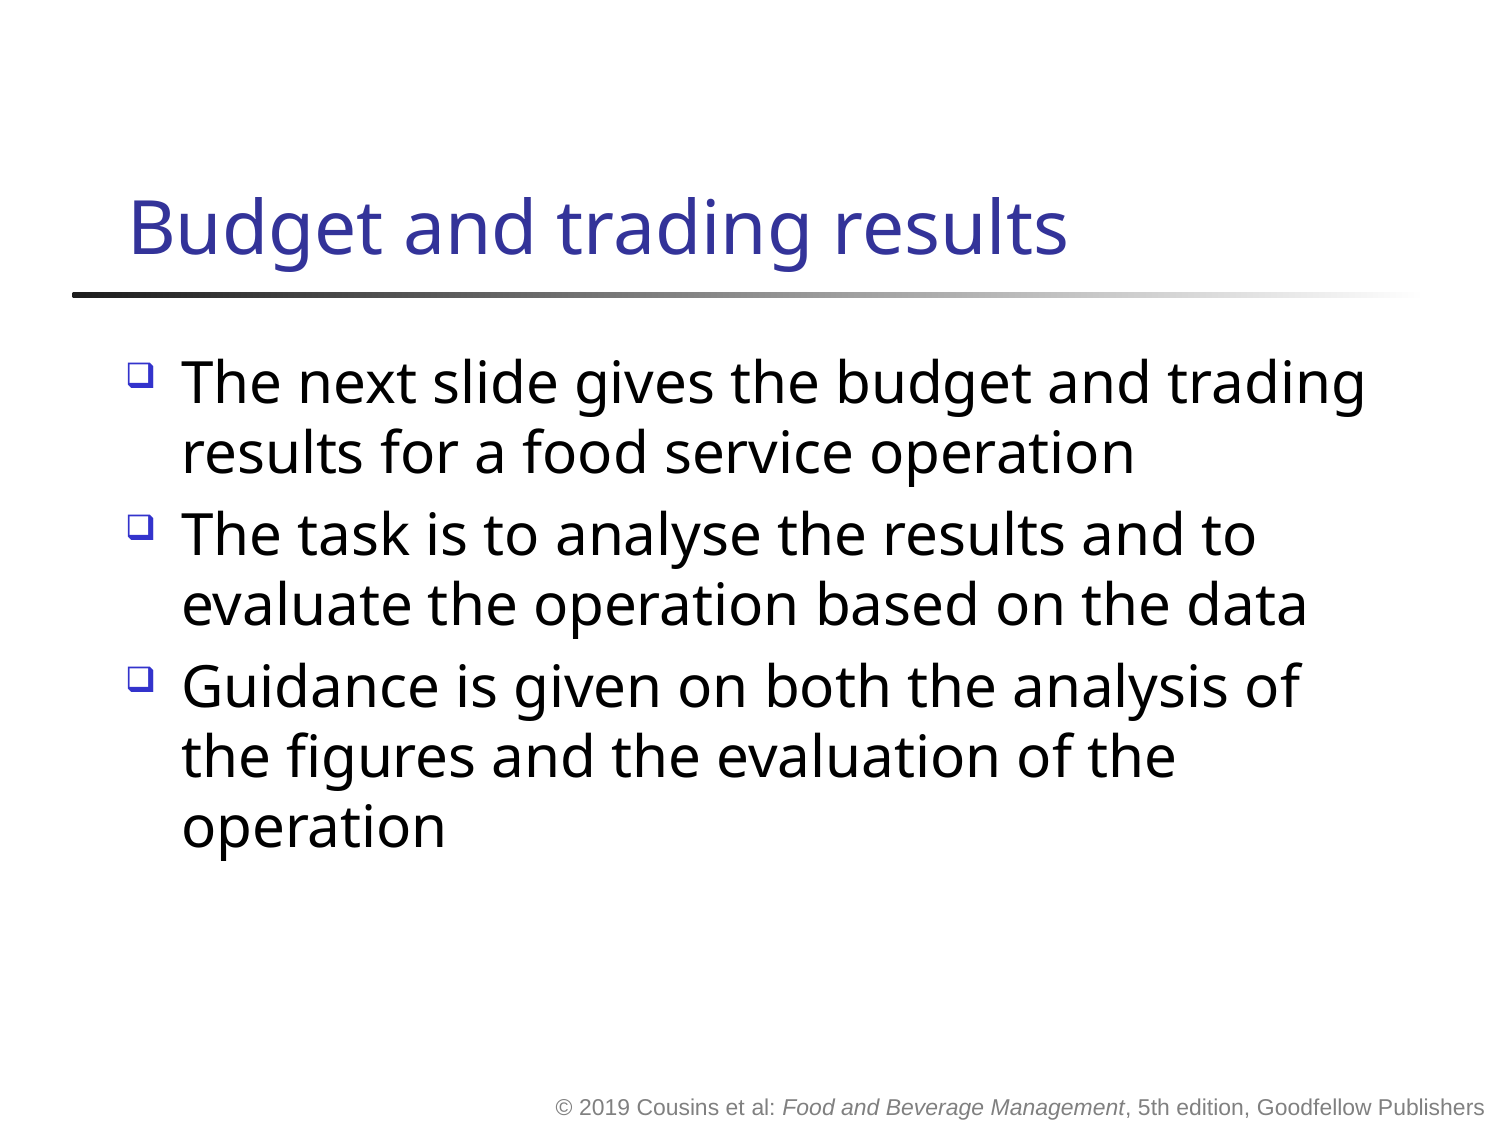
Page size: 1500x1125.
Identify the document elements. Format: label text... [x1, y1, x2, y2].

list The next slide gives the budget and trading results for a food service operation The task is to analyse the results and to evaluate the operation based on the data Guidance is given on both the analysis of the figures and the evaluation of the operation [109, 338, 1385, 1014]
title Budget and trading results [112, 90, 1391, 278]
